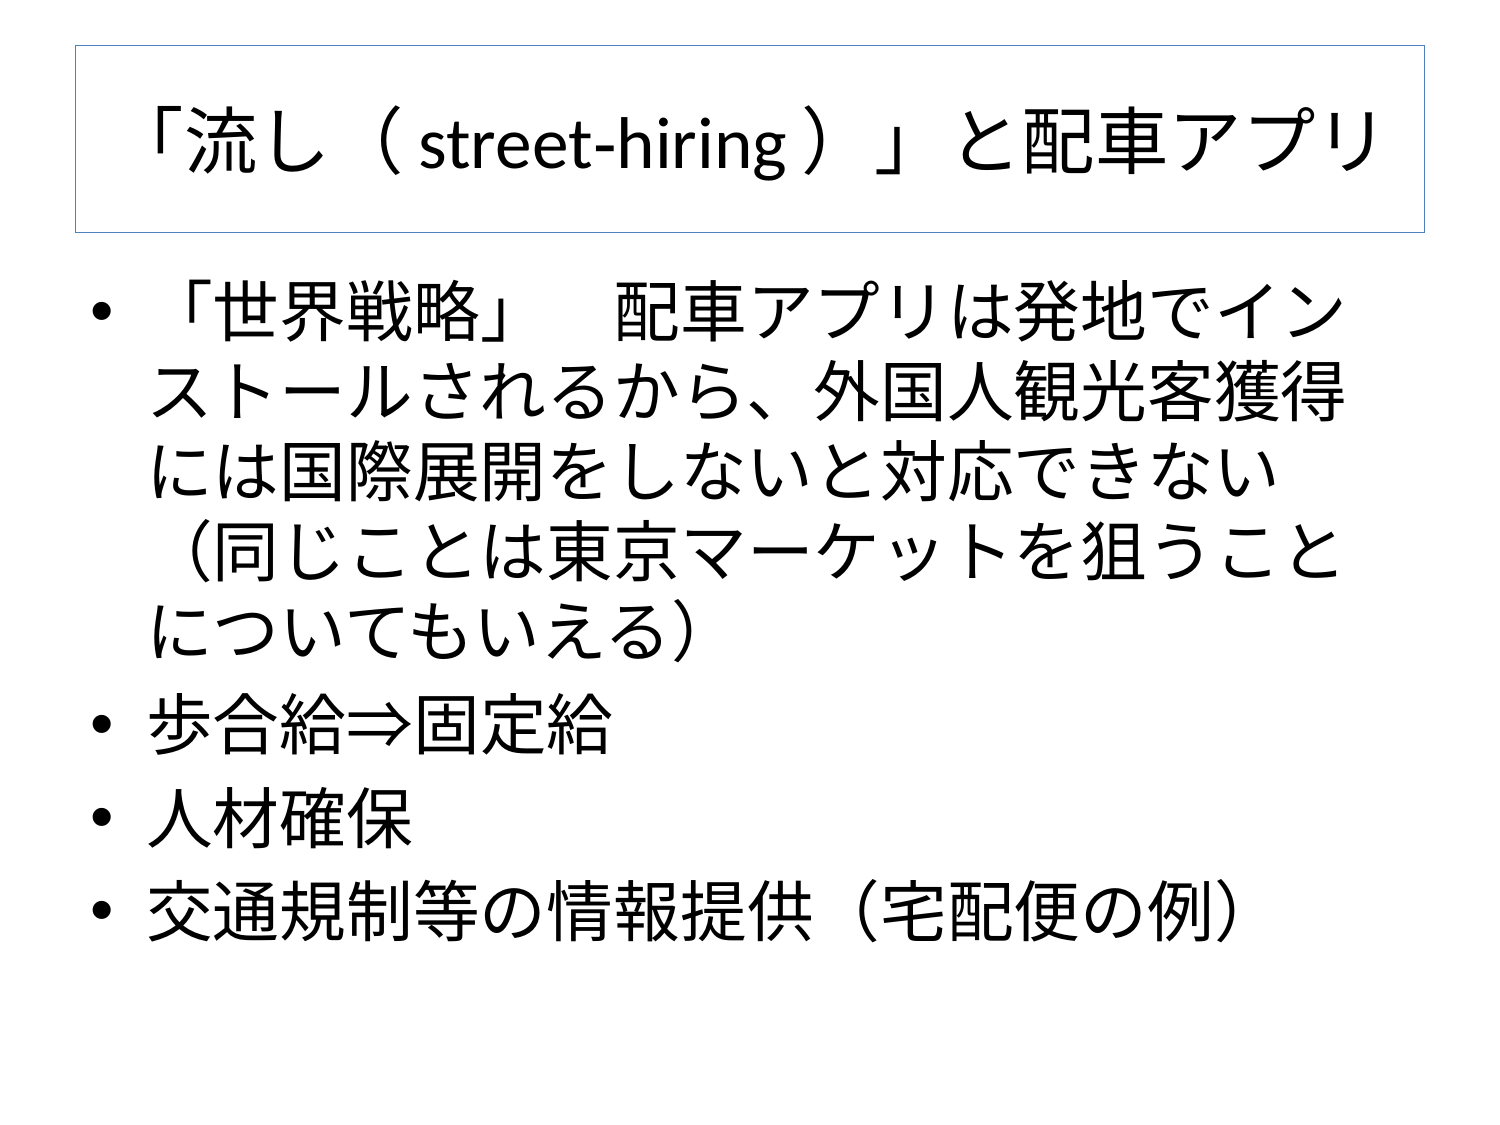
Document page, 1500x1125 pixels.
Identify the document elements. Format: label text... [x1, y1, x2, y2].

list 「世界戦略」 配車アプリは発地でインストールされるから、外国人観光客獲得には国際展開をしないと対応できない（同じことは東京マーケットを狙うことについてもいえる） 歩合給⇒固定給 人材確保 交通規制等の情報提供（宅配便の例） [75, 262, 1425, 1005]
title 「流し（street‐hiring）」と配車アプリ [75, 45, 1425, 233]
